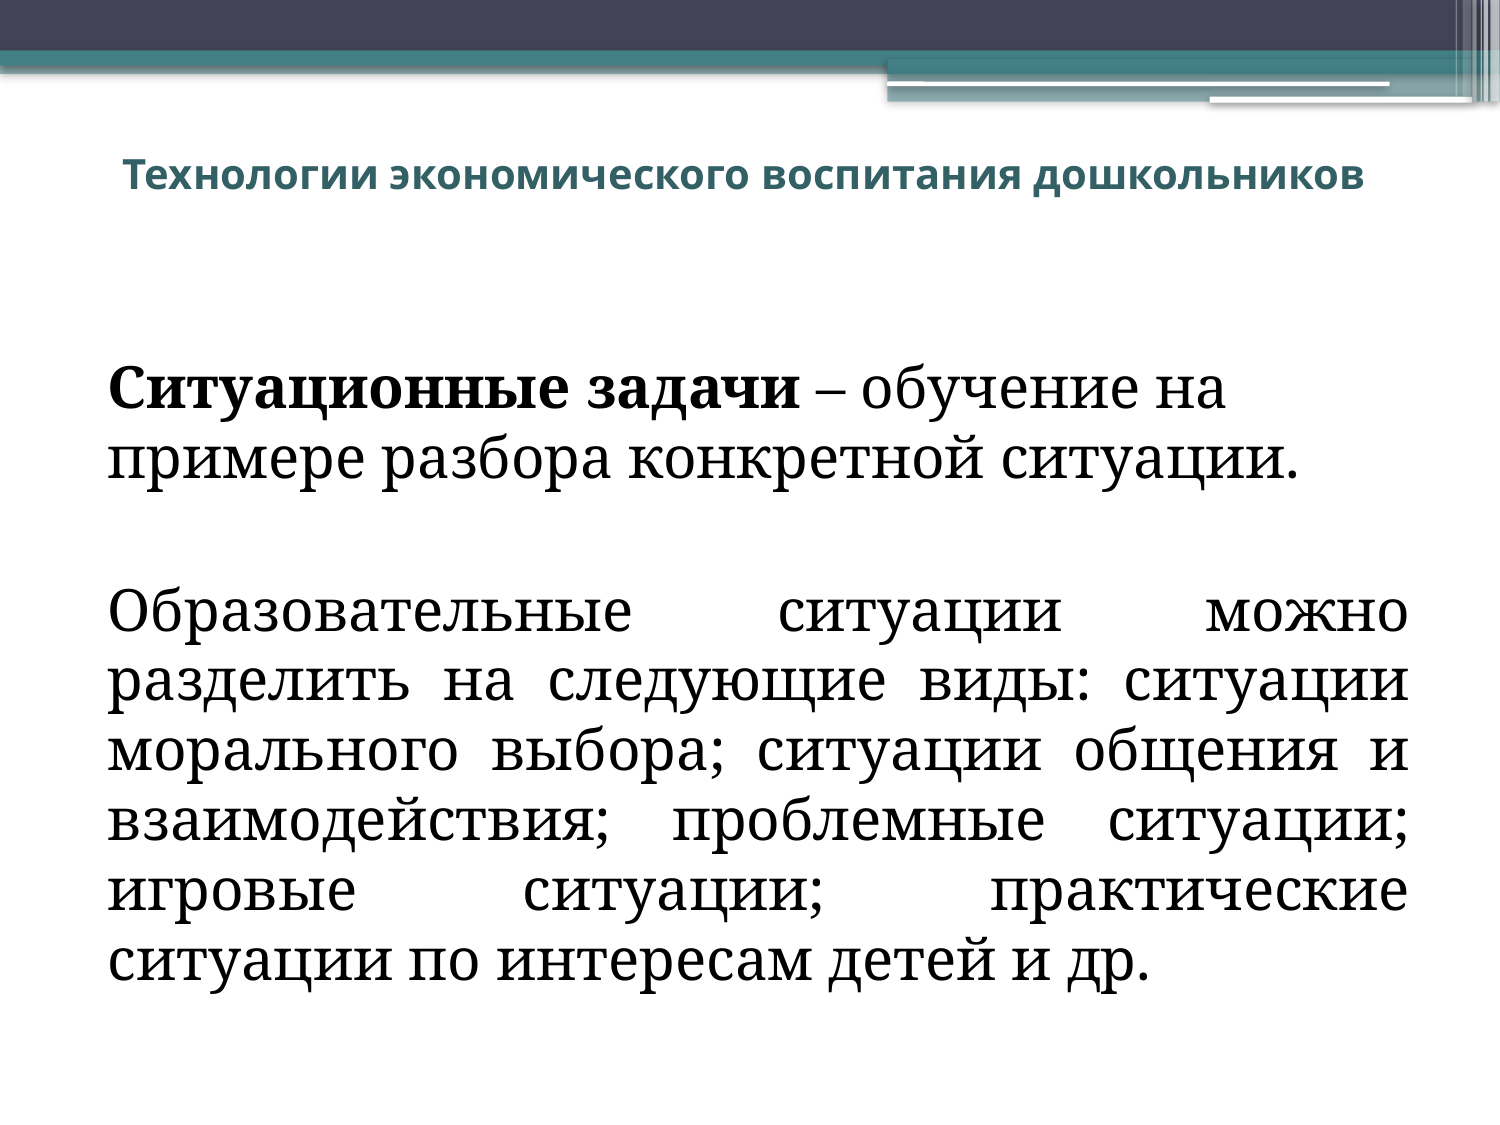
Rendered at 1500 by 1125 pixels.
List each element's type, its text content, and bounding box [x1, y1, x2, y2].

list Ситуационные задачи – обучение на примере разбора конкретной ситуации. Образовательные ситуации можно разделить на следующие виды: ситуации морального выбора; ситуации общения и взаимодействия; проблемные ситуации; игровые ситуации; практические ситуации по интересам детей и др. [75, 267, 1425, 1079]
title Технологии экономического воспитания дошкольников [75, 113, 1425, 232]
